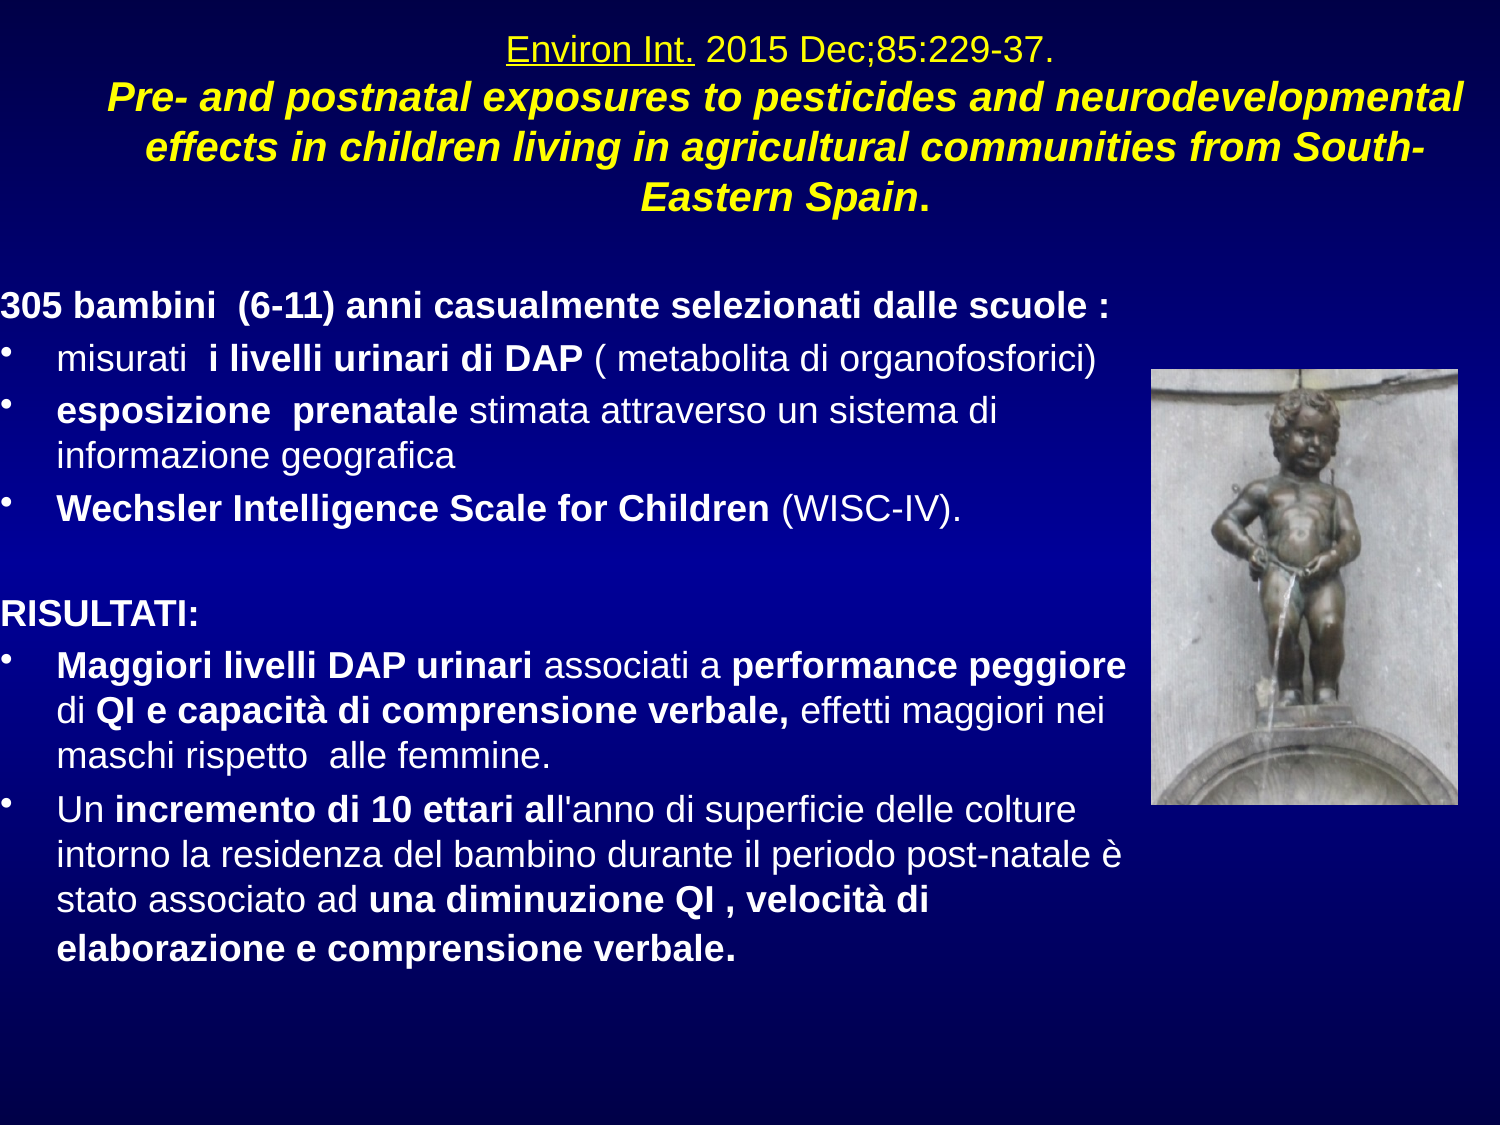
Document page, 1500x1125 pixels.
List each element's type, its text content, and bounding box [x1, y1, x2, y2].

title Environ Int. 2015 Dec;85:229-37. Pre- and postnatal exposures to pesticides and neurodevelopmental effects in children living in agricultural communities from South-Eastern Spain. [76, 6, 1495, 238]
picture [1151, 369, 1459, 805]
list 305 bambini (6-11) anni casualmente selezionati dalle scuole : misurati i livelli urinari di DAP ( metabolita di organofosforici) esposizione prenatale stimata attraverso un sistema di informazione geografica Wechsler Intelligence Scale for Children (WISC-IV). RISULTATI: Maggiori livelli DAP urinari associati a performance peggiore di QI e capacità di comprensione verbale, effetti maggiori nei maschi rispetto alle femmine. Un incremento di 10 ettari all'anno di superficie delle colture intorno la residenza del bambino durante il periodo post-natale è stato associato ad una diminuzione QI , velocità di elaborazione e comprensione verbale. [0, 221, 1176, 1125]
